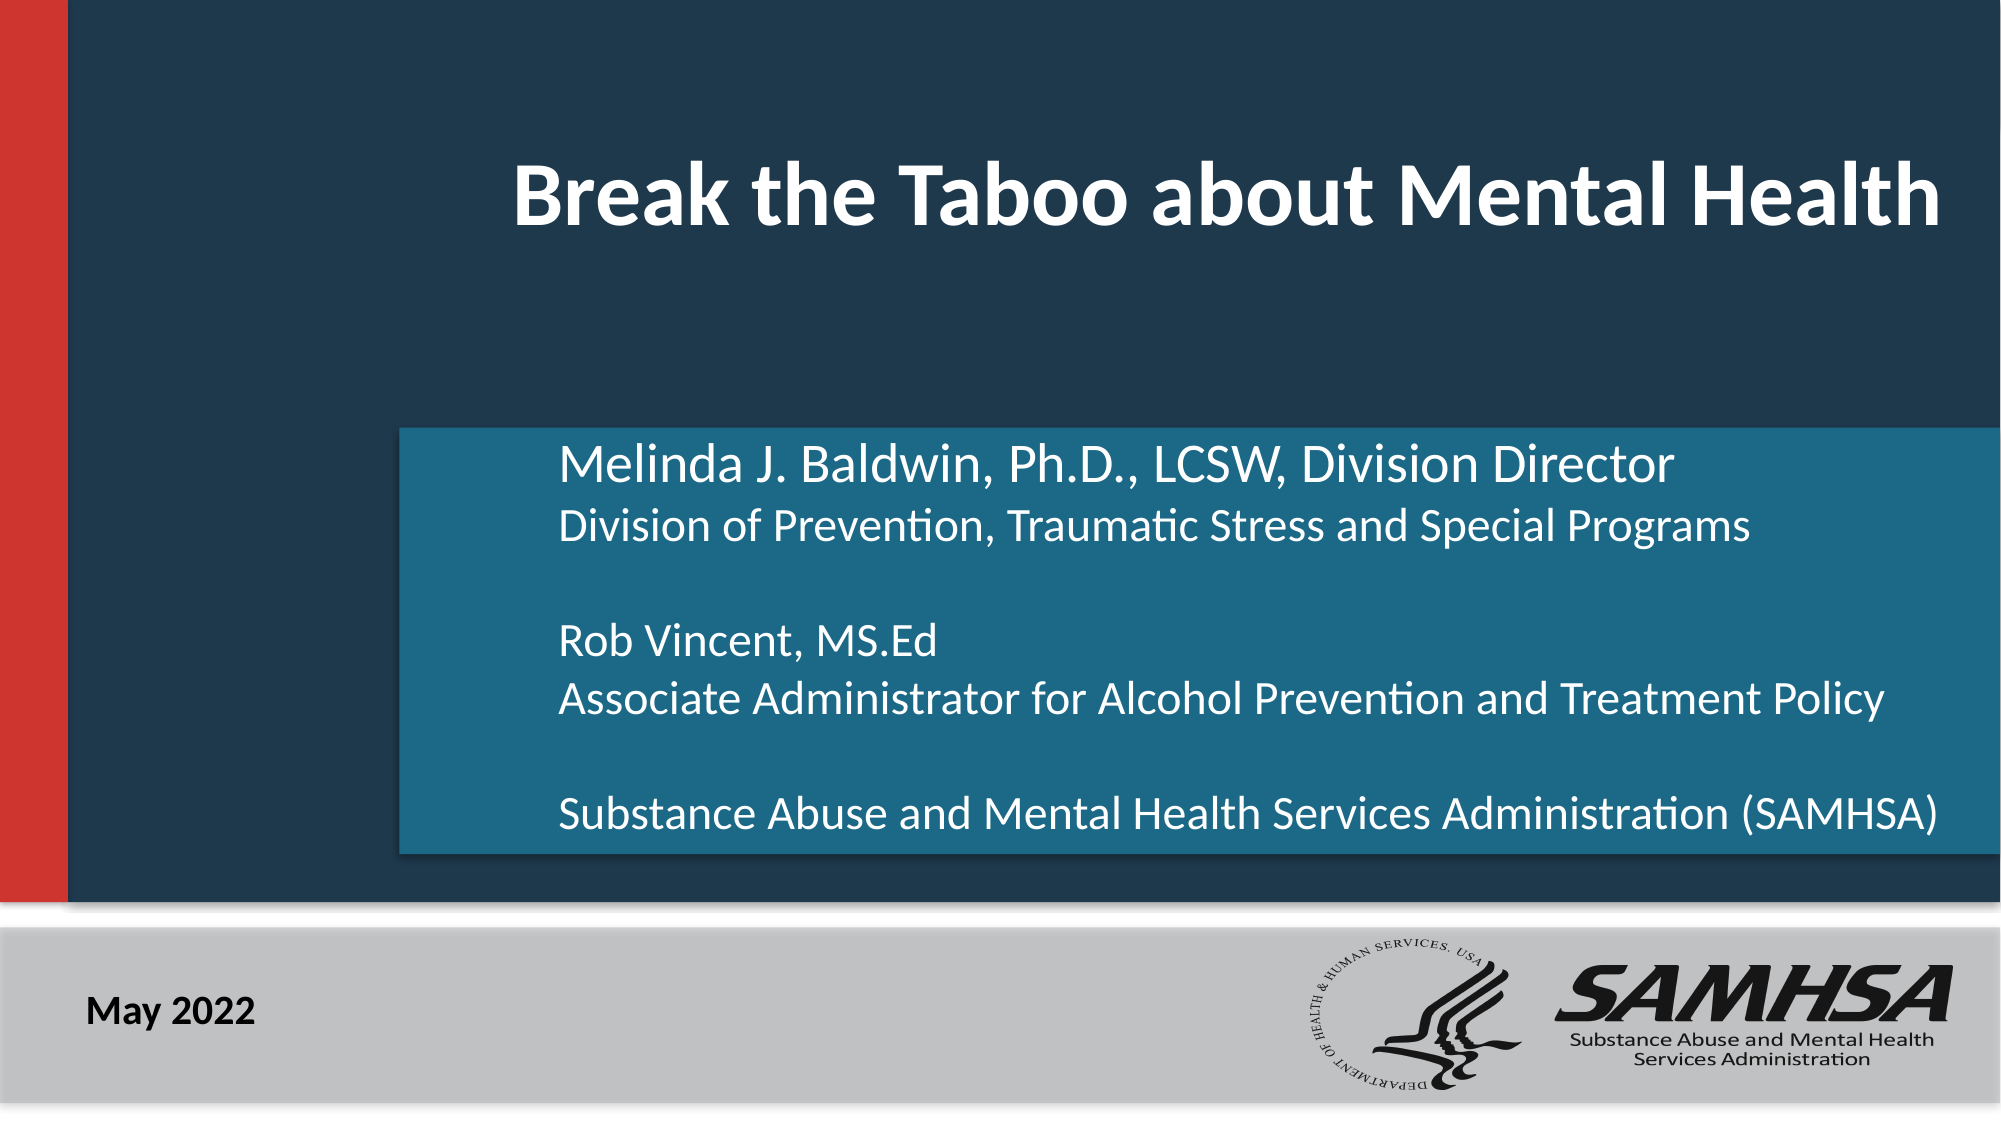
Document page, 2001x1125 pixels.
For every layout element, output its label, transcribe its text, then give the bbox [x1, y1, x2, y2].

picture [1550, 965, 1960, 1075]
picture [1310, 939, 1522, 1090]
subtitle Melinda J. Baldwin, Ph.D., LCSW, Division Director Division of Prevention, Traumatic Stress and Special Programs Rob Vincent, MS.Ed Associate Administrator for Alcohol Prevention and Treatment Policy Substance Abuse and Mental Health Services Administration (SAMHSA) [399, 427, 1960, 855]
list May 2022 [70, 946, 729, 1082]
title Break the Taboo about Mental Health [280, 41, 1960, 364]
